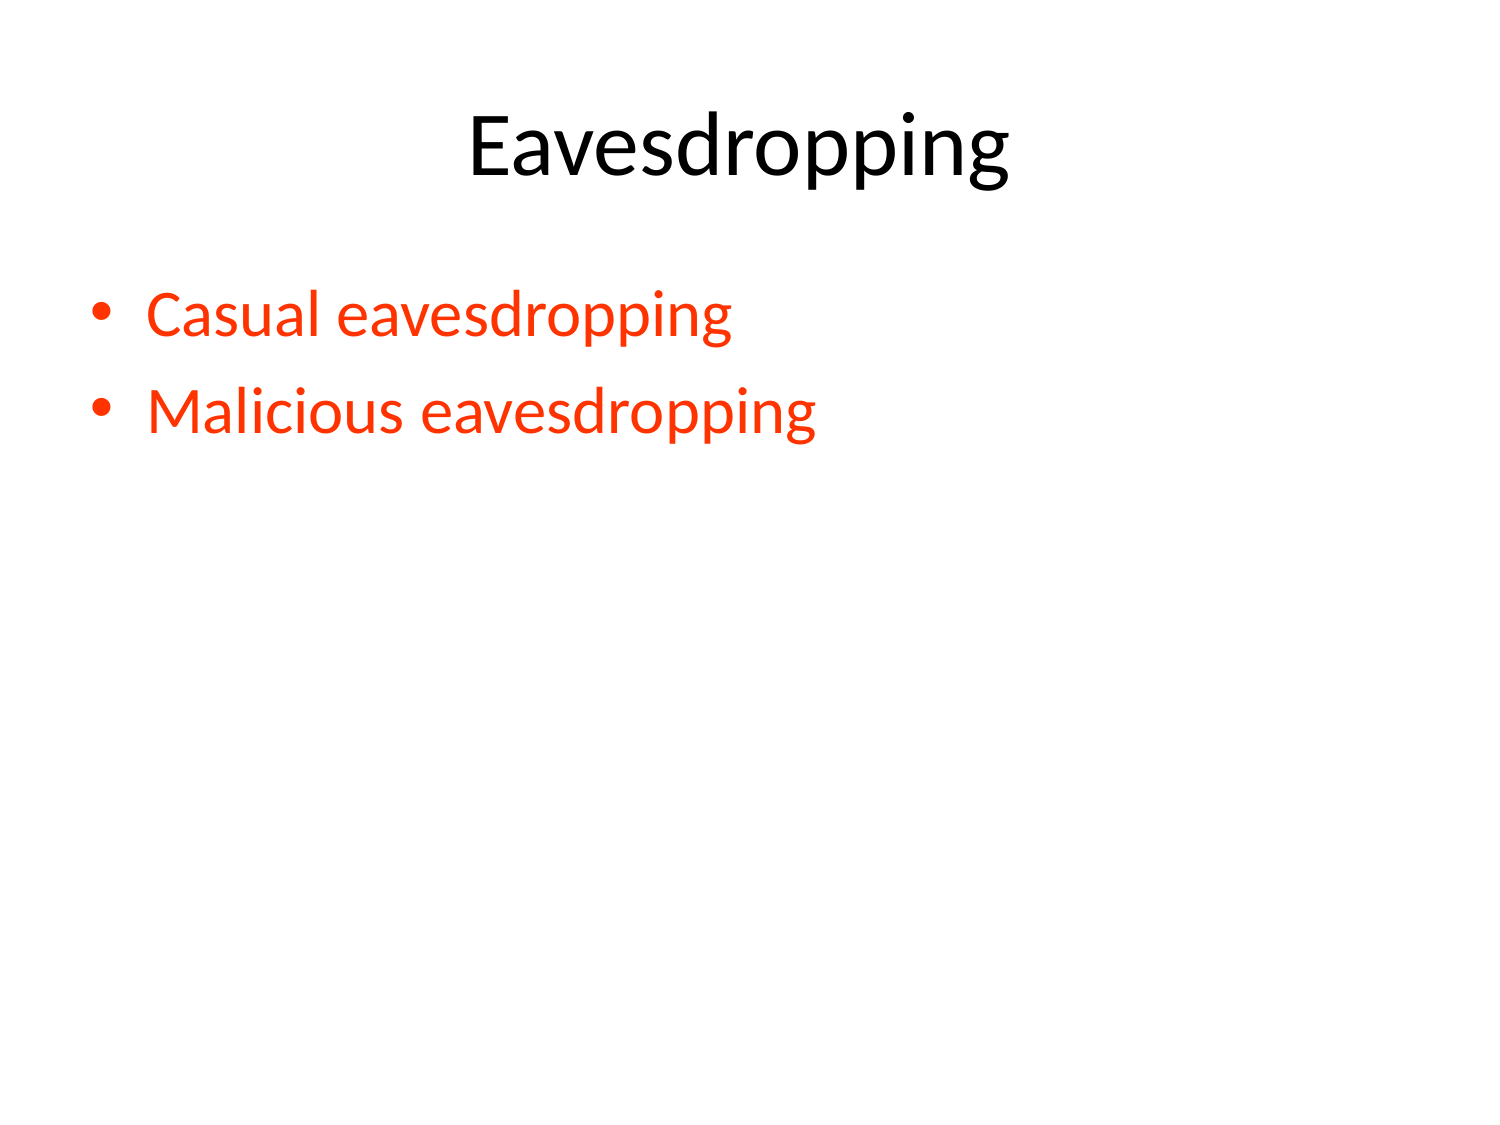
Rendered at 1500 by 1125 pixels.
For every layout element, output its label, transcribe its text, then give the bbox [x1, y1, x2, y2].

list Casual eavesdropping Malicious eavesdropping [75, 262, 1425, 1005]
title Eavesdropping [75, 45, 1425, 233]
